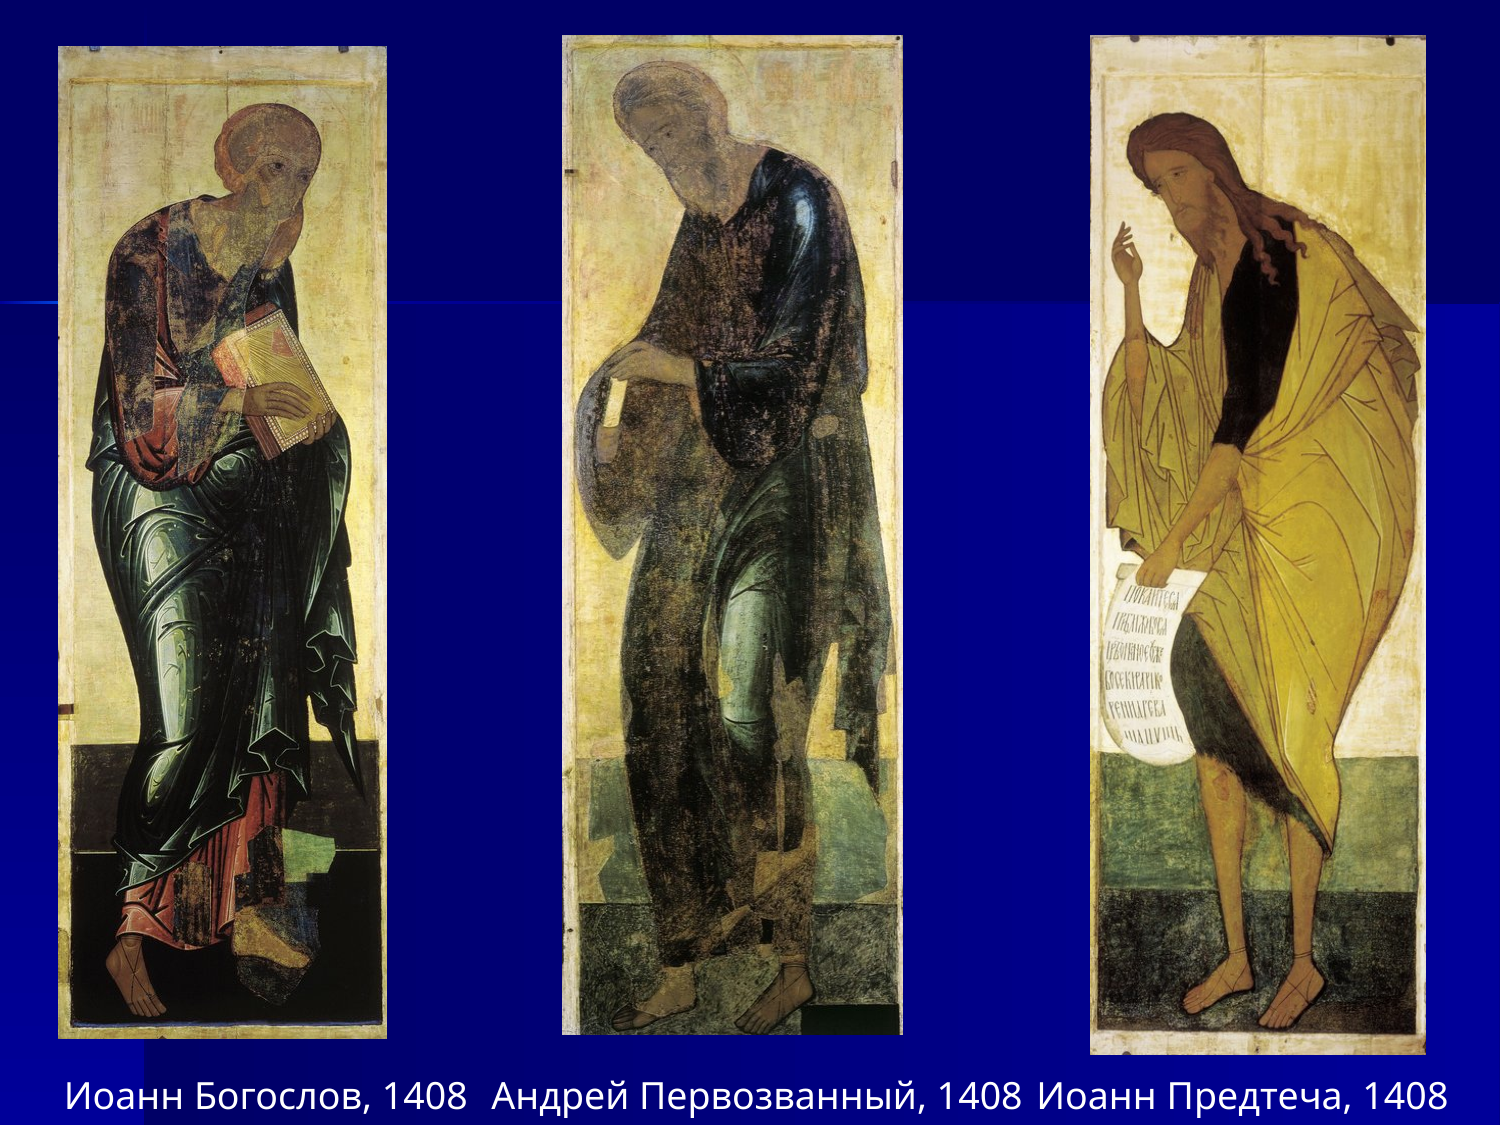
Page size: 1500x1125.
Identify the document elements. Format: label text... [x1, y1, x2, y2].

picture [1089, 34, 1426, 1055]
text_box Иоанн Богослов, 1408 [49, 1064, 476, 1125]
text_box Андрей Первозванный, 1408 [476, 1064, 1038, 1125]
text_box Иоанн Предтеча, 1408 [1038, 1064, 1464, 1125]
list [58, 46, 387, 1039]
picture [562, 34, 903, 1035]
